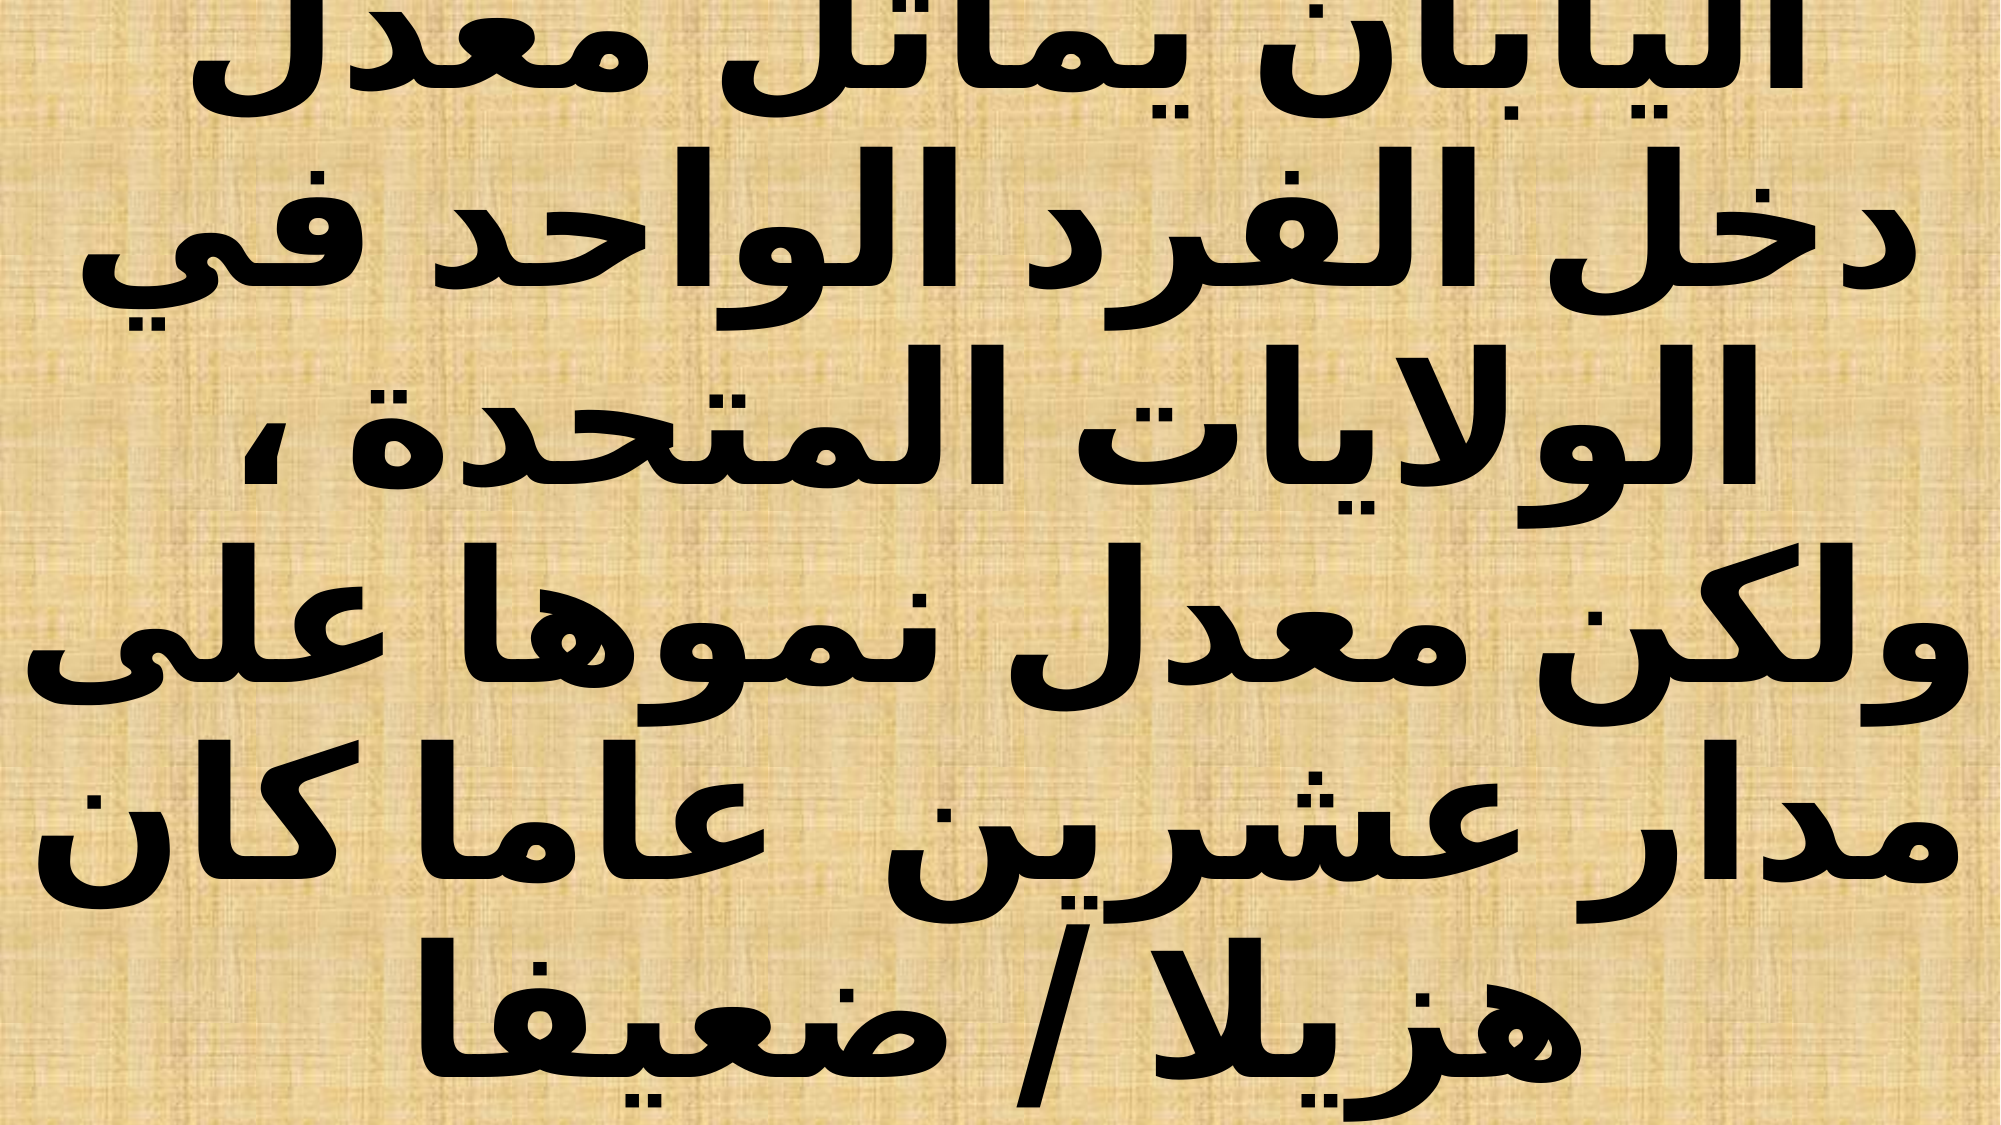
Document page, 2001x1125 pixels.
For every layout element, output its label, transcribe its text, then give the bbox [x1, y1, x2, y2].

title يذكر ان معدل دخل الفرد الواحد في اليابان يماثل معدل دخل الفرد الواحد في الولايات المتحدة ، ولكن معدل نموها على مدار عشرين عاما كان هزيلا / ضعيفا [0, 0, 2000, 1125]
